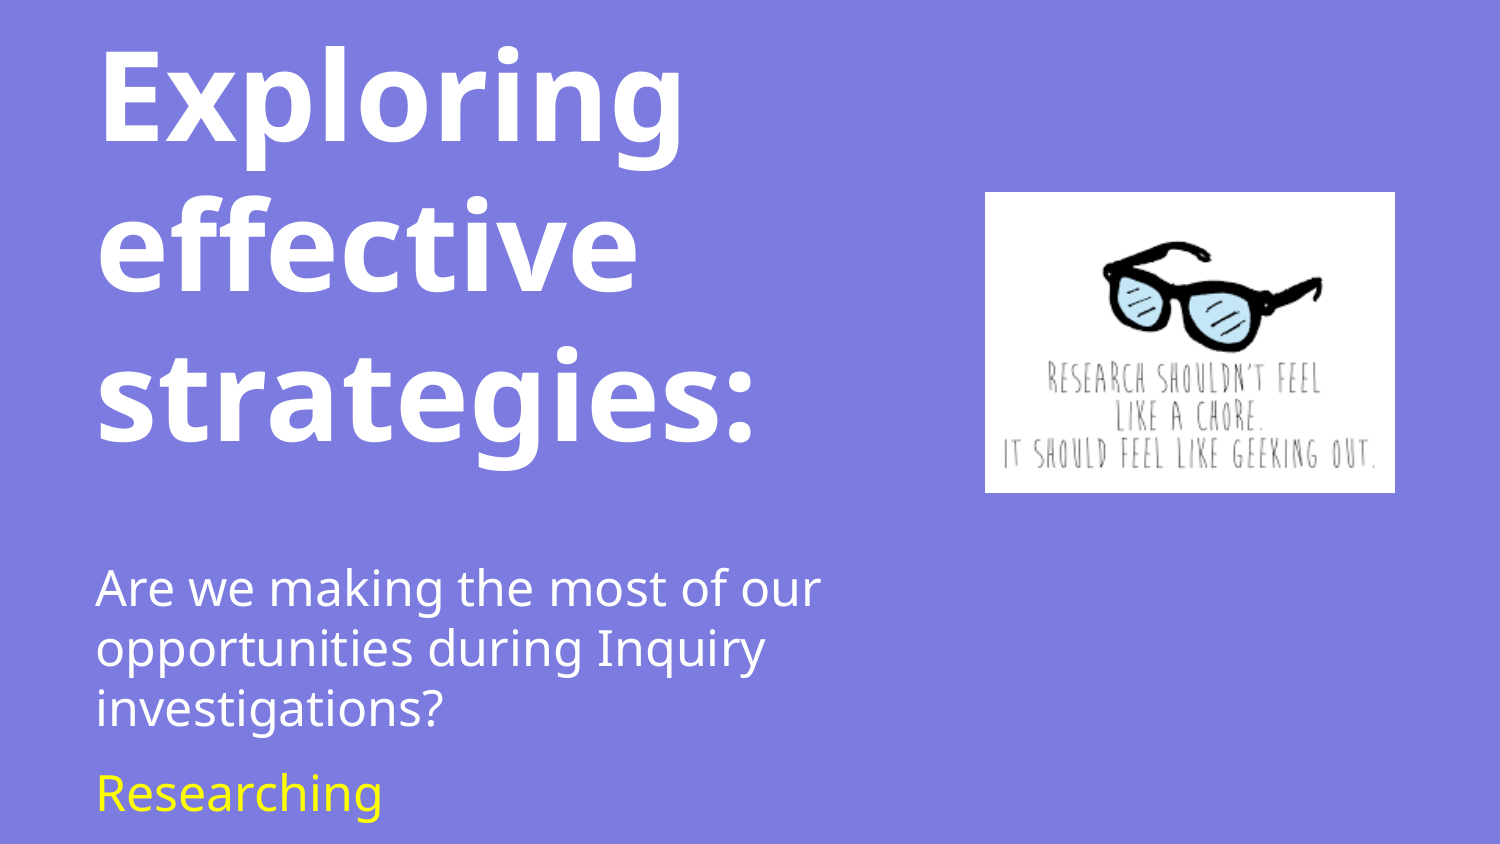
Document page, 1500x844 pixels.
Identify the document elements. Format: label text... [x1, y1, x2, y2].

picture [984, 192, 1395, 493]
title Exploring effective strategies: Are we making the most of our opportunities during Inquiry investigations? Researching [80, 86, 1003, 758]
